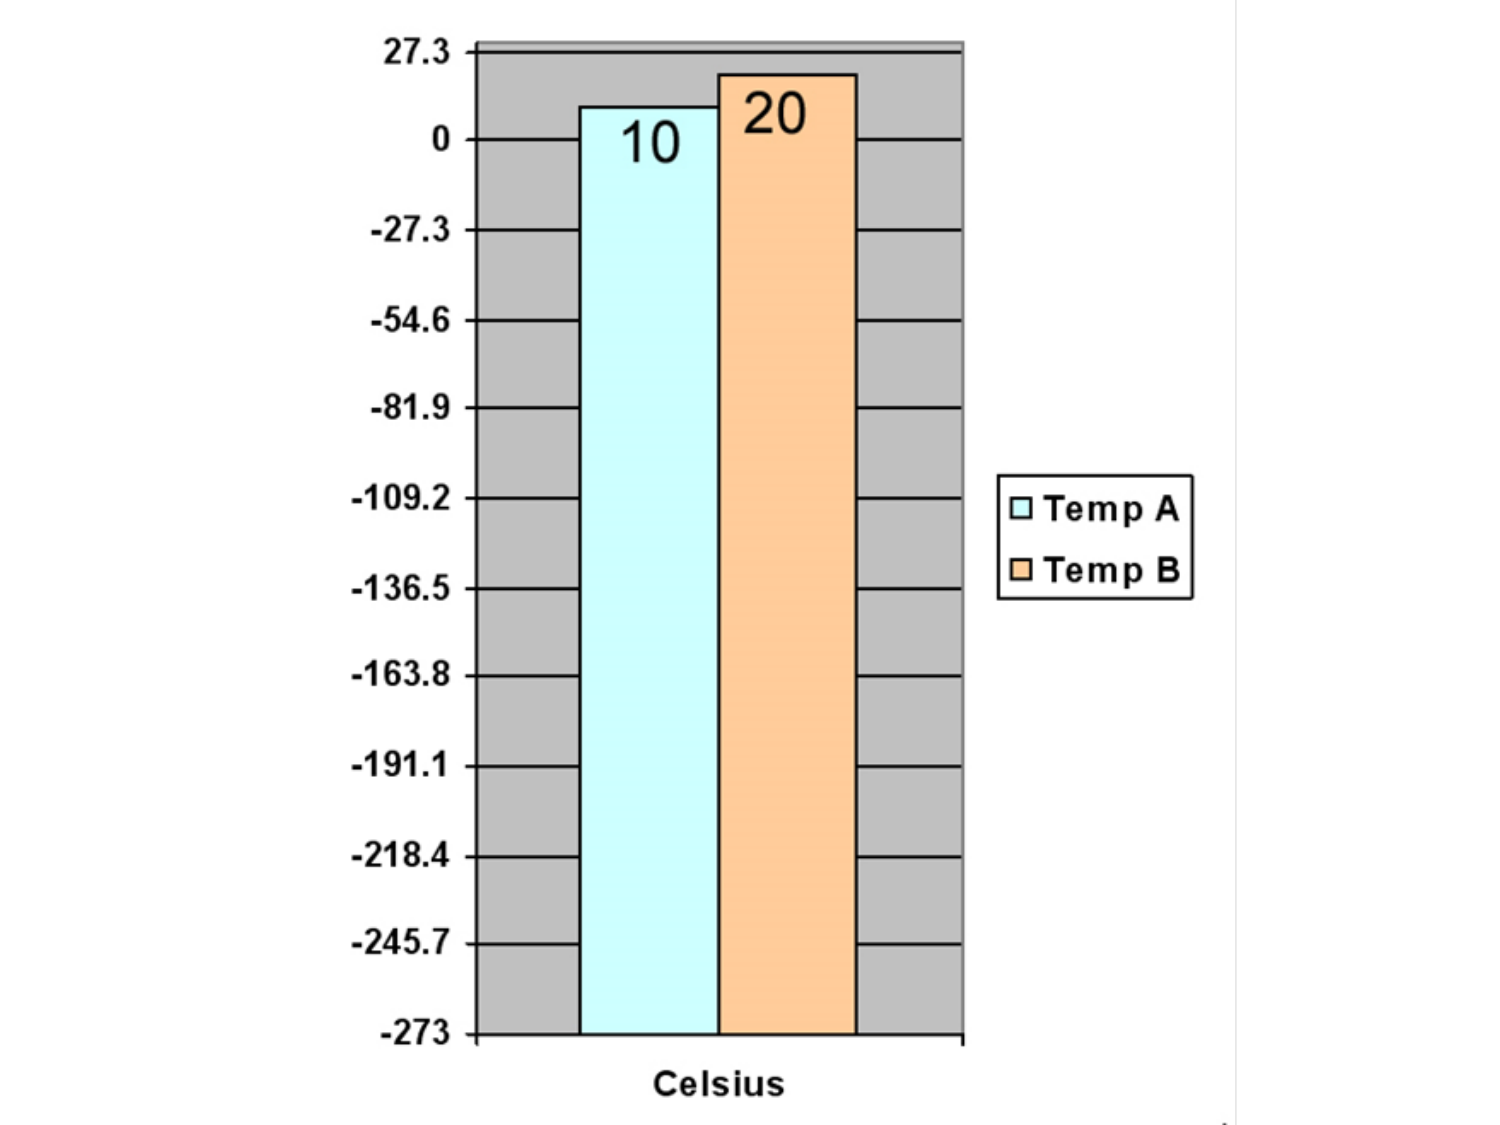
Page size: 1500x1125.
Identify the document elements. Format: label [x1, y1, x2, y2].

picture [338, 0, 1238, 1125]
